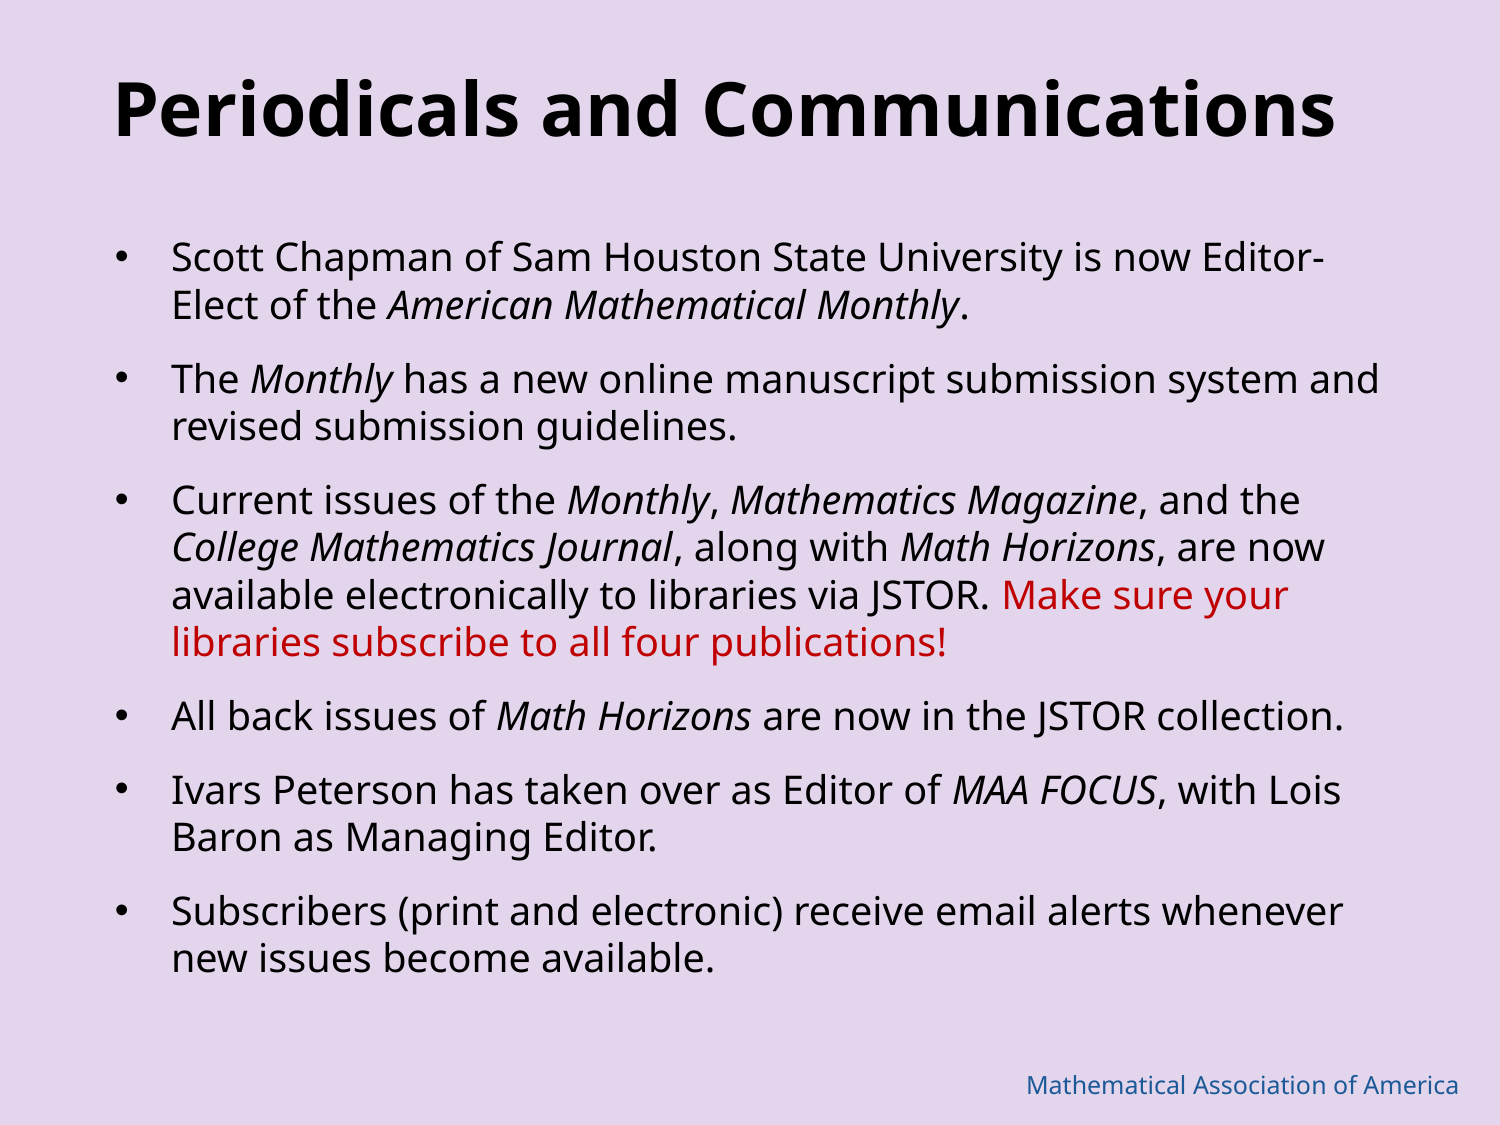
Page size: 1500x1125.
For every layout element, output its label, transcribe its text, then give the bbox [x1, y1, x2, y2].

text_box Scott Chapman of Sam Houston State University is now Editor-Elect of the American Mathematical Monthly. The Monthly has a new online manuscript submission system and revised submission guidelines. Current issues of the Monthly, Mathematics Magazine, and the College Mathematics Journal, along with Math Horizons, are now available electronically to libraries via JSTOR. Make sure your libraries subscribe to all four publications! All back issues of Math Horizons are now in the JSTOR collection. Ivars Peterson has taken over as Editor of MAA FOCUS, with Lois Baron as Managing Editor. Subscribers (print and electronic) receive email alerts whenever new issues become available. [99, 224, 1413, 950]
text_box Periodicals and Communications [87, 37, 1363, 188]
